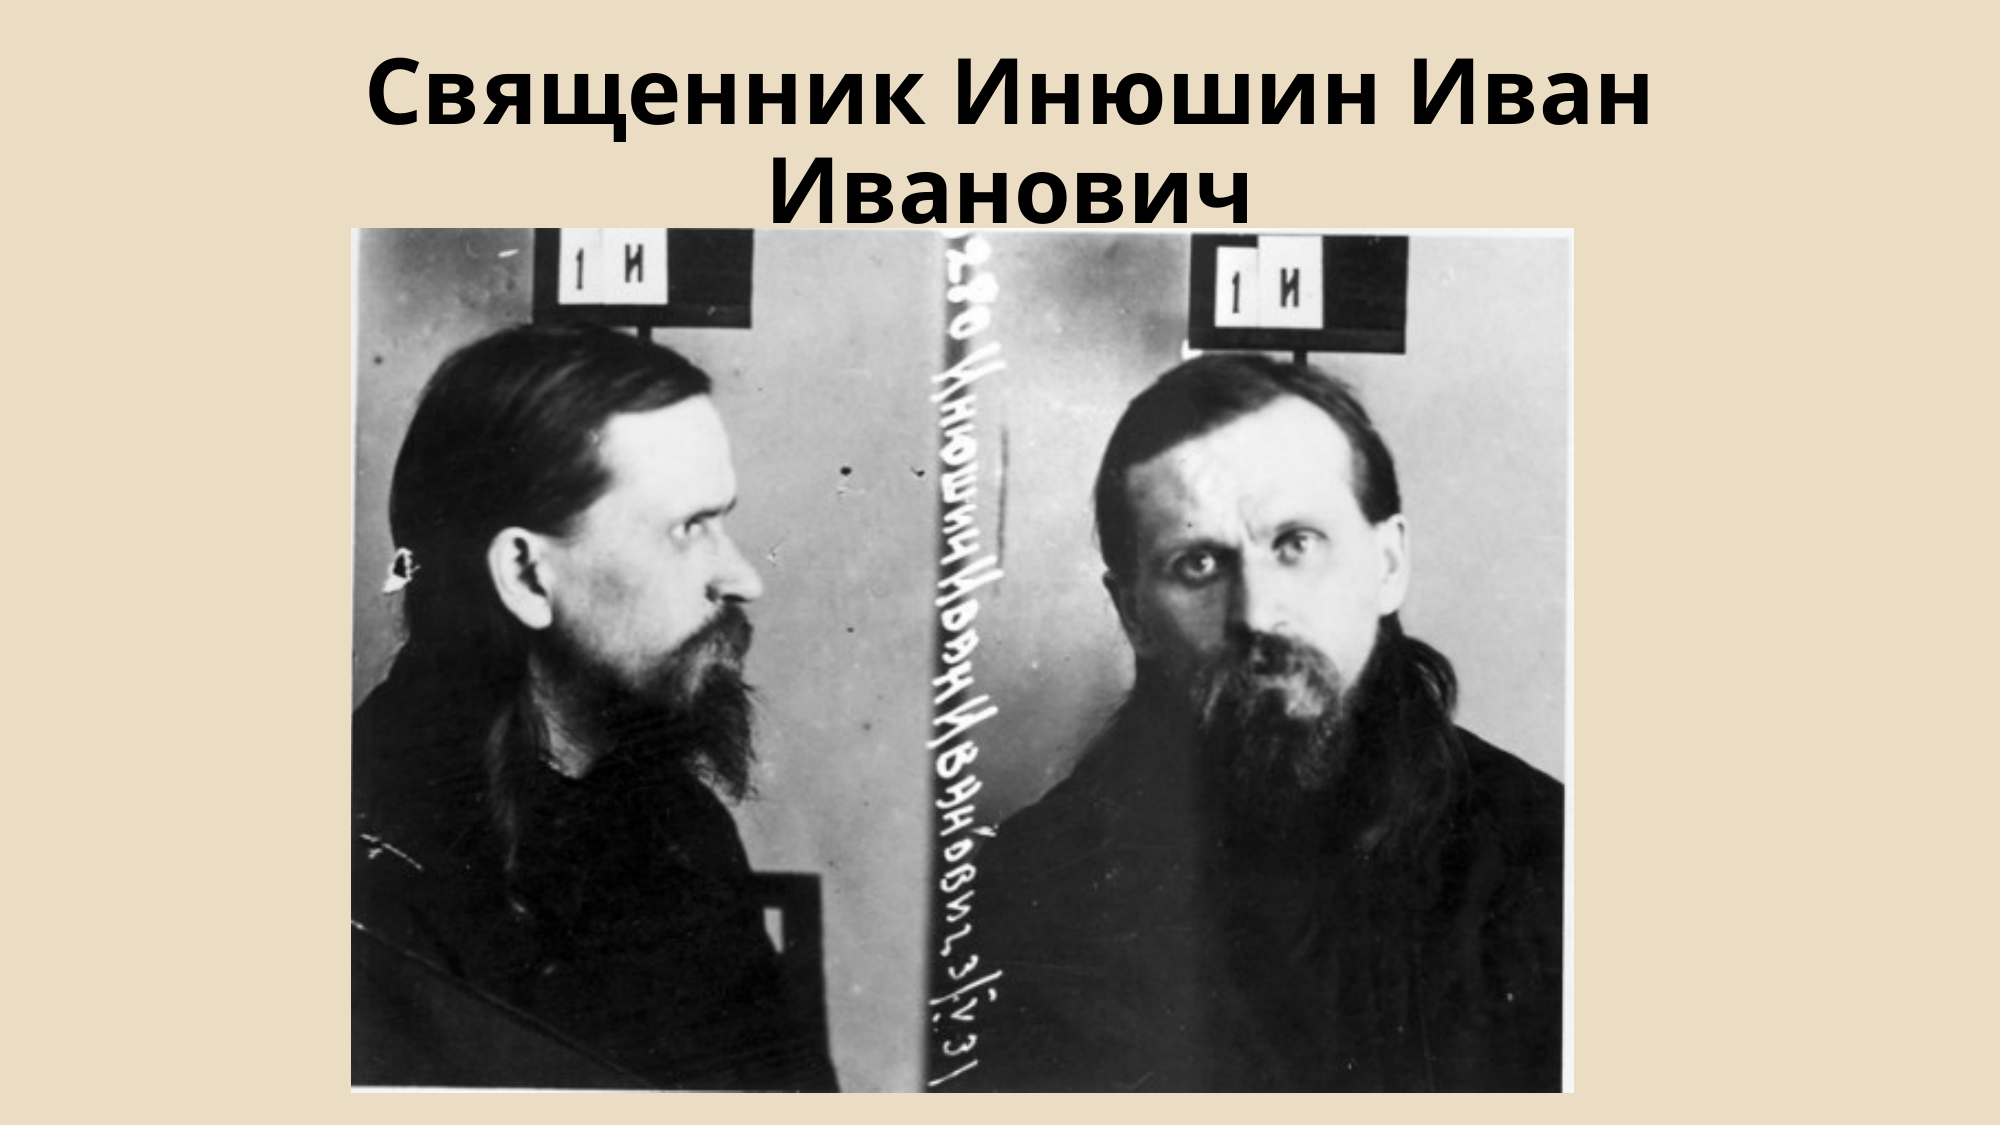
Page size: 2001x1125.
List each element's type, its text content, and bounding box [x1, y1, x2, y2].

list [351, 228, 1574, 1093]
title Священник Инюшин Иван Иванович [157, 59, 1863, 229]
